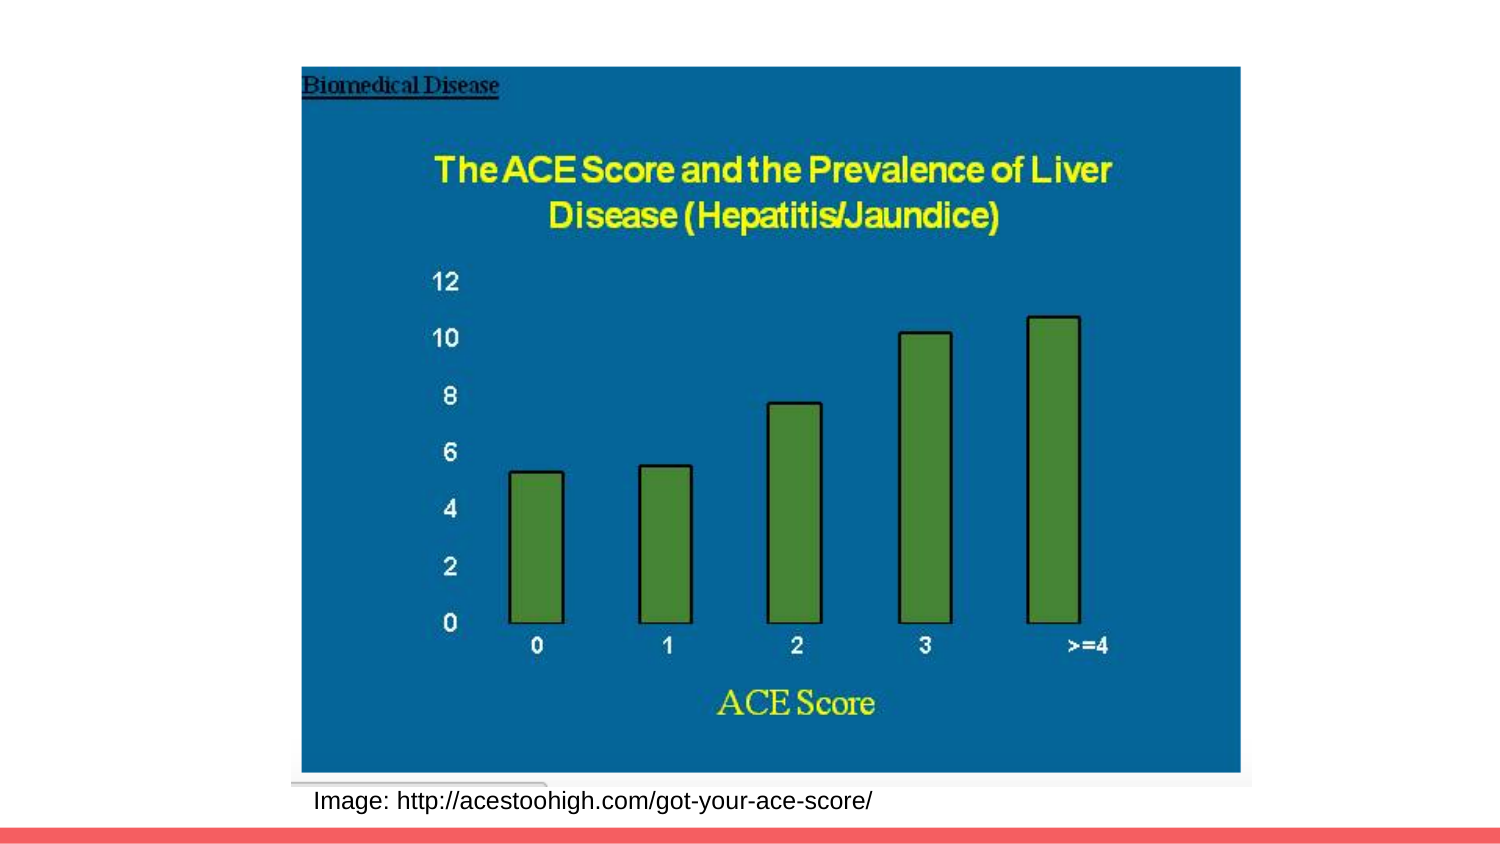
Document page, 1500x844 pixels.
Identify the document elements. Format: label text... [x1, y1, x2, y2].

text_box Image: http://acestoohigh.com/got-your-ace-score/ [298, 794, 1220, 810]
picture [291, 56, 1252, 787]
